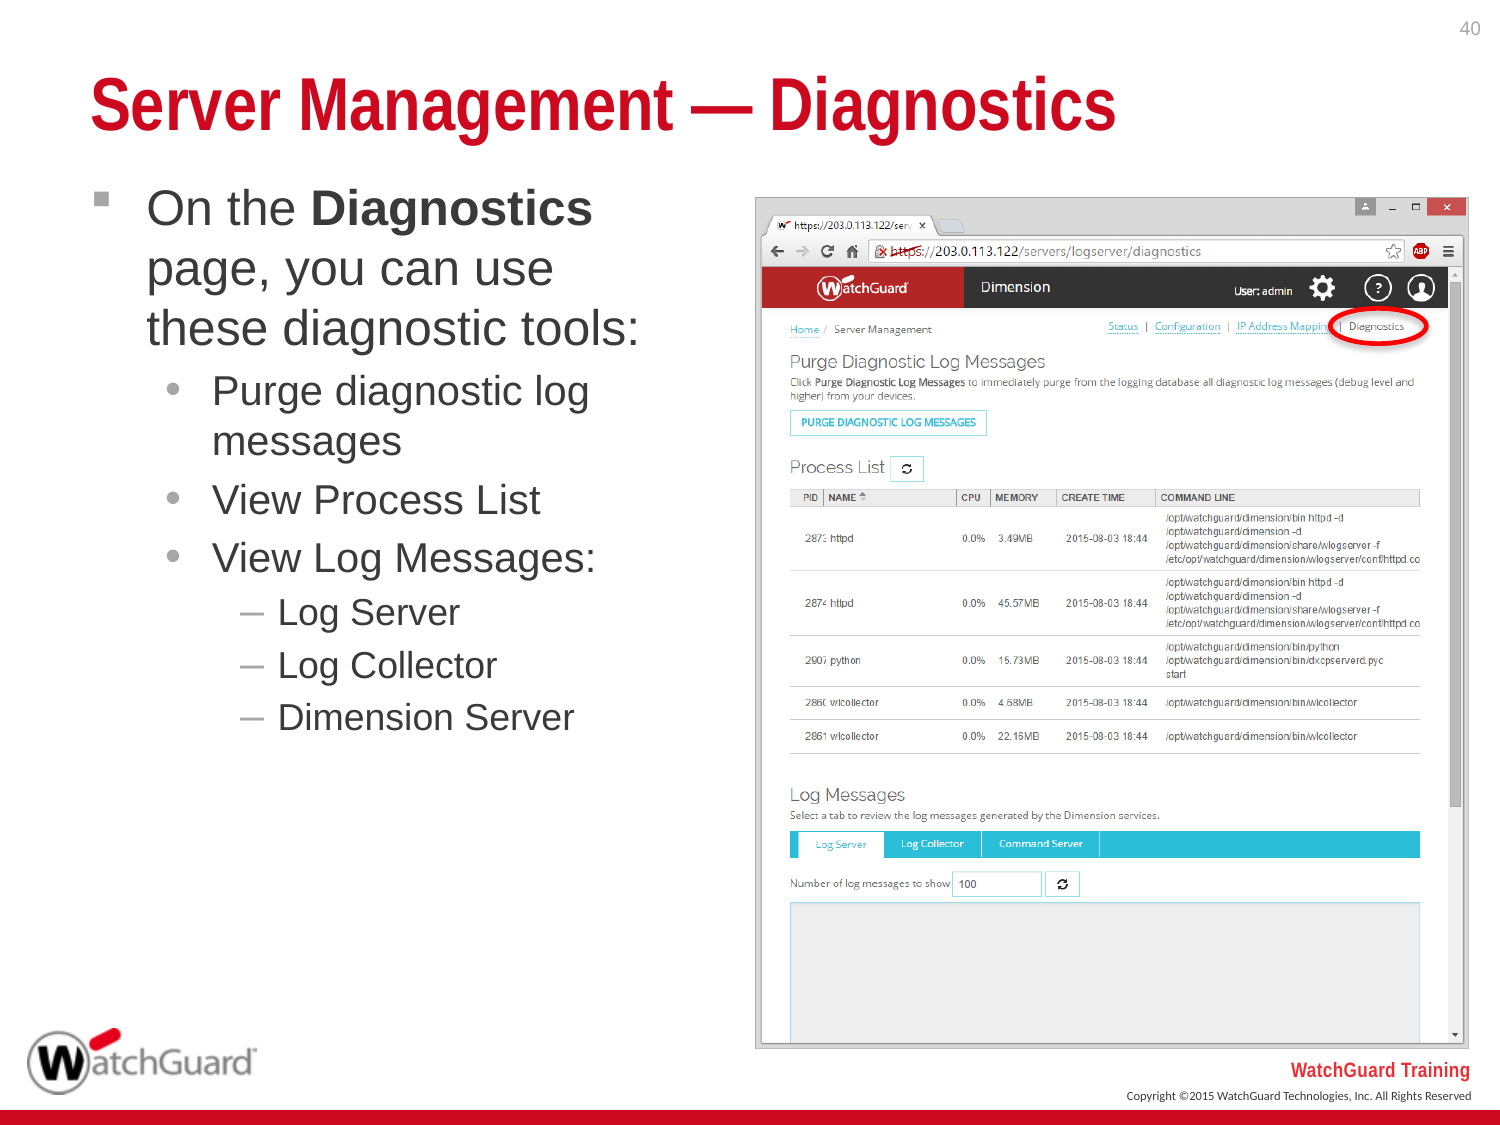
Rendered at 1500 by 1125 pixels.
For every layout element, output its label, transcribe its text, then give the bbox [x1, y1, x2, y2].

list On the Diagnostics page, you can use these diagnostic tools: Purge diagnostic log messages View Process List View Log Messages: Log Server Log Collector Dimension Server [75, 168, 675, 1007]
slide_number 40 [1398, 3, 1497, 57]
picture [755, 197, 1469, 1050]
picture [27, 1028, 257, 1095]
title Server Management — Diagnostics [75, 45, 1425, 156]
